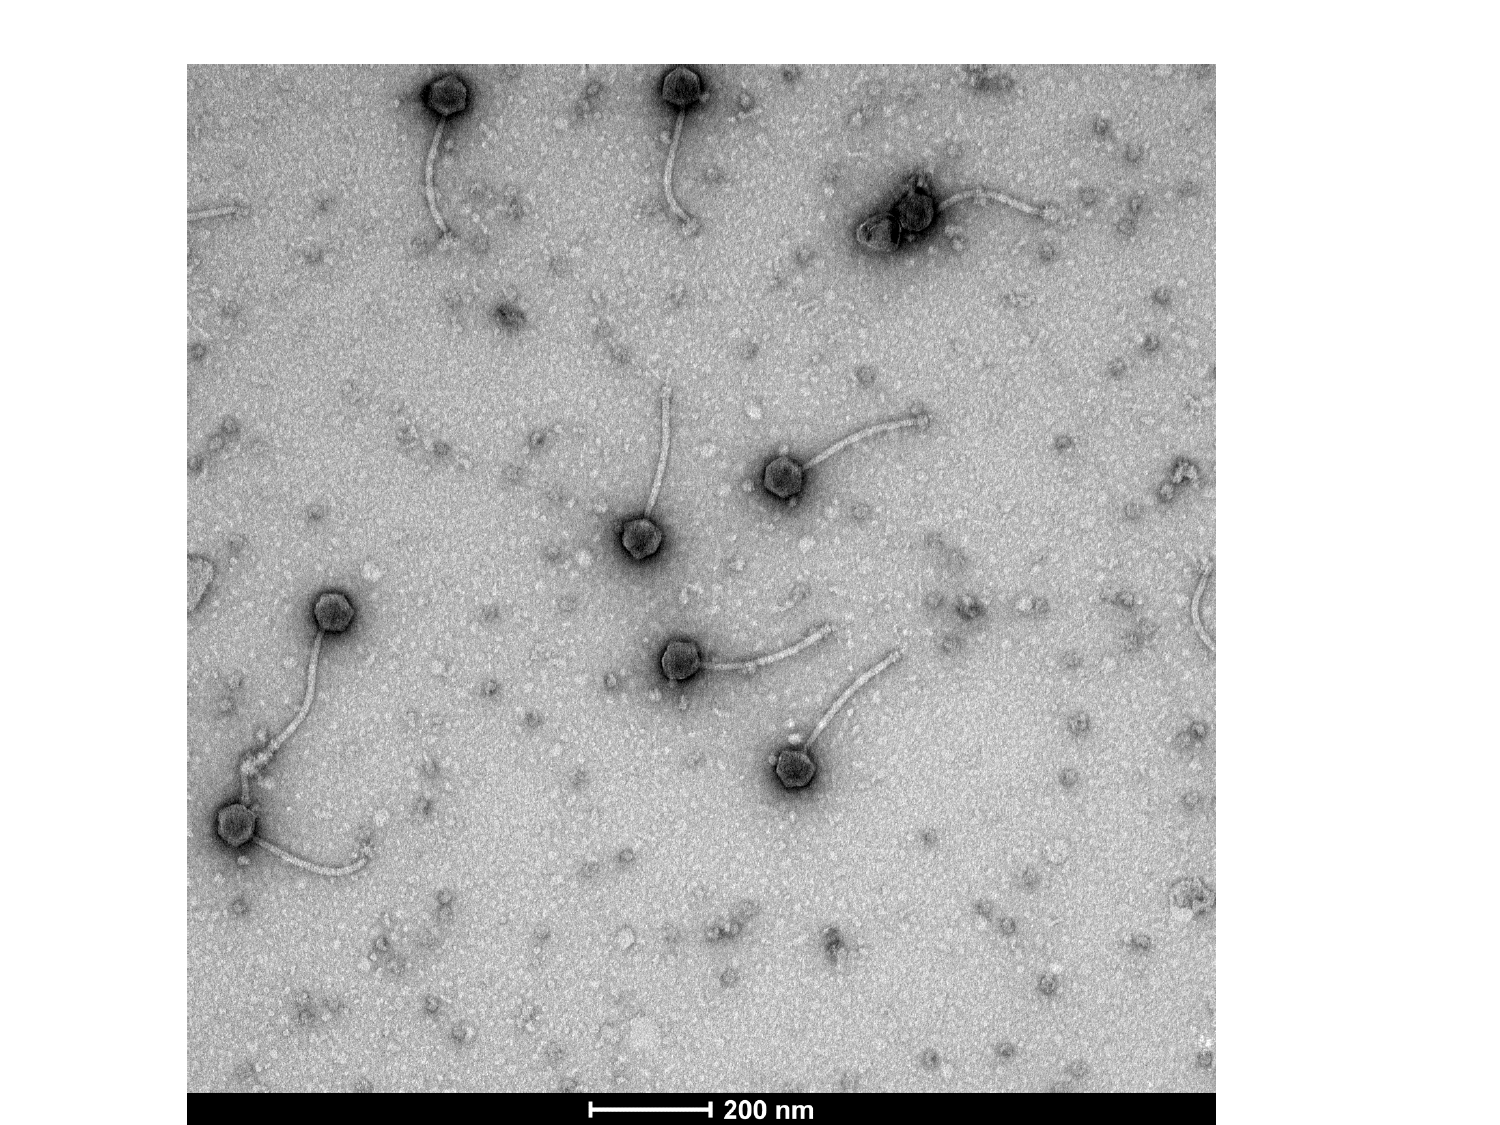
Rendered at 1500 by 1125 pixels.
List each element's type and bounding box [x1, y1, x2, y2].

picture [187, 64, 1216, 1125]
